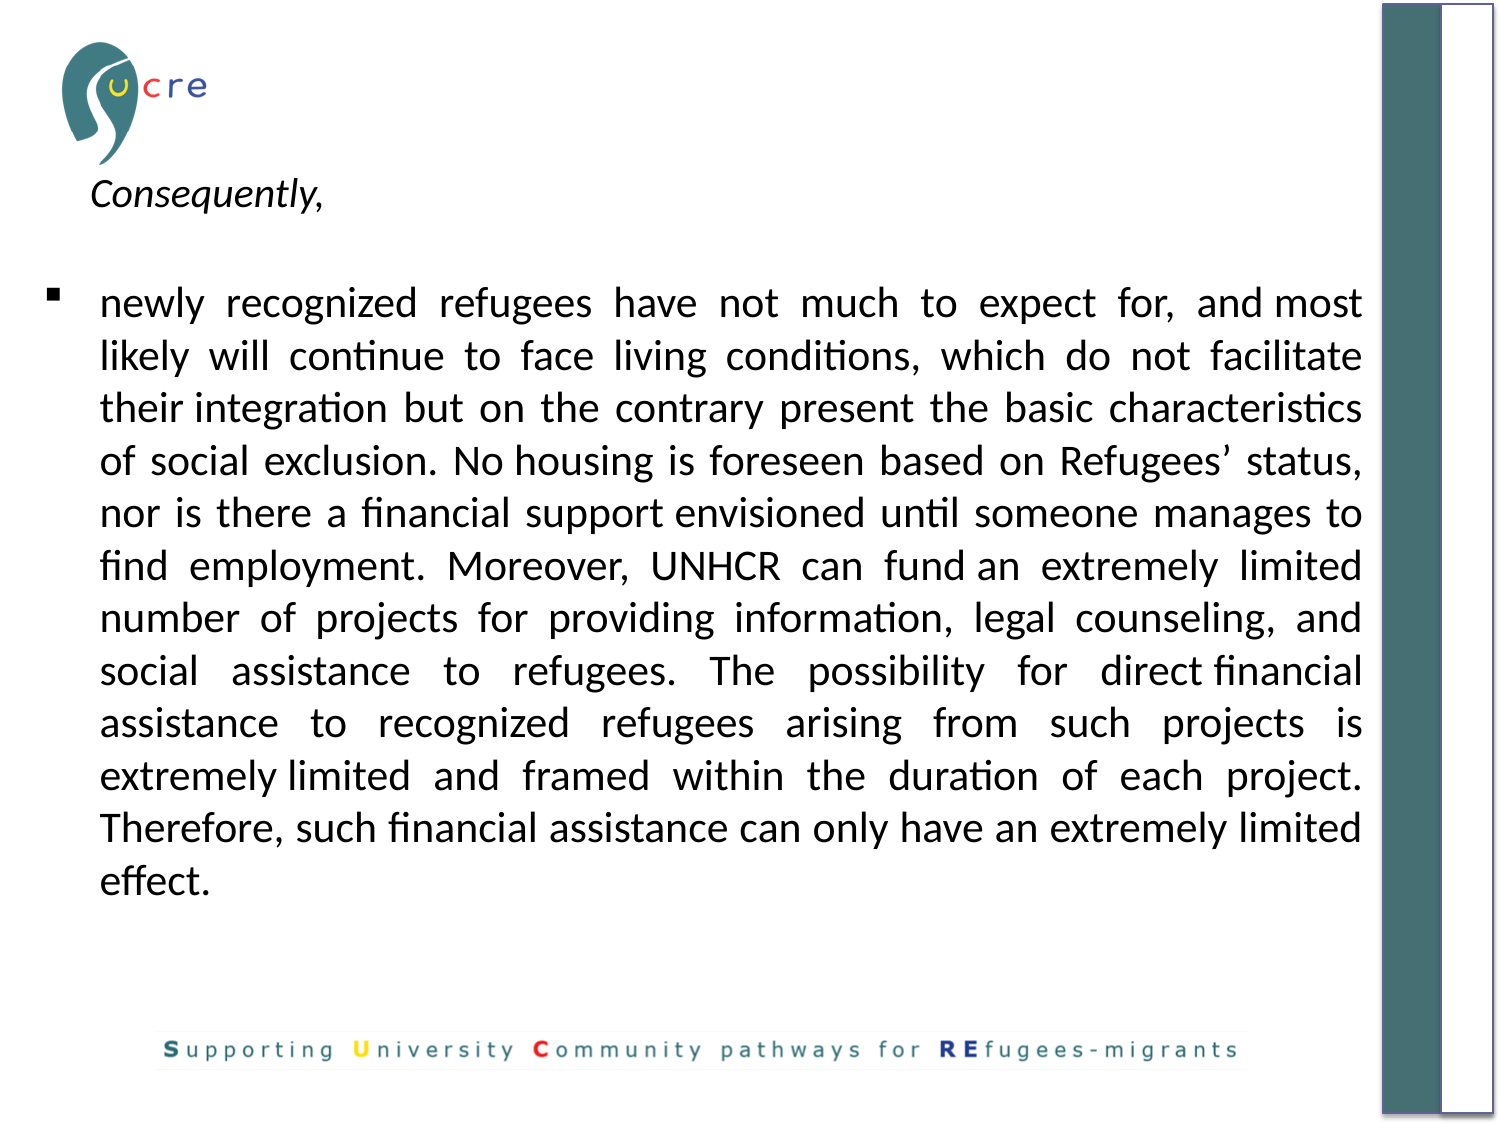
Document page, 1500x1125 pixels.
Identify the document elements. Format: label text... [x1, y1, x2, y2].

list newly recognized refugees have not much to expect for, and most likely will continue to face living conditions, which do not facilitate their integration but on the contrary present the basic characteristics of social exclusion. No housing is foreseen based on Refugees’ status, nor is there a financial support envisioned until someone manages to find employment. Moreover, UNHCR can fund an extremely limited number of projects for providing information, legal counseling, and social assistance to refugees. The possibility for direct financial assistance to recognized refugees arising from such projects is extremely limited and framed within the duration of each project. Therefore, such financial assistance can only have an extremely limited effect. [28, 266, 1379, 1010]
picture [154, 1029, 1248, 1071]
title Consequently, [74, 96, 1426, 285]
